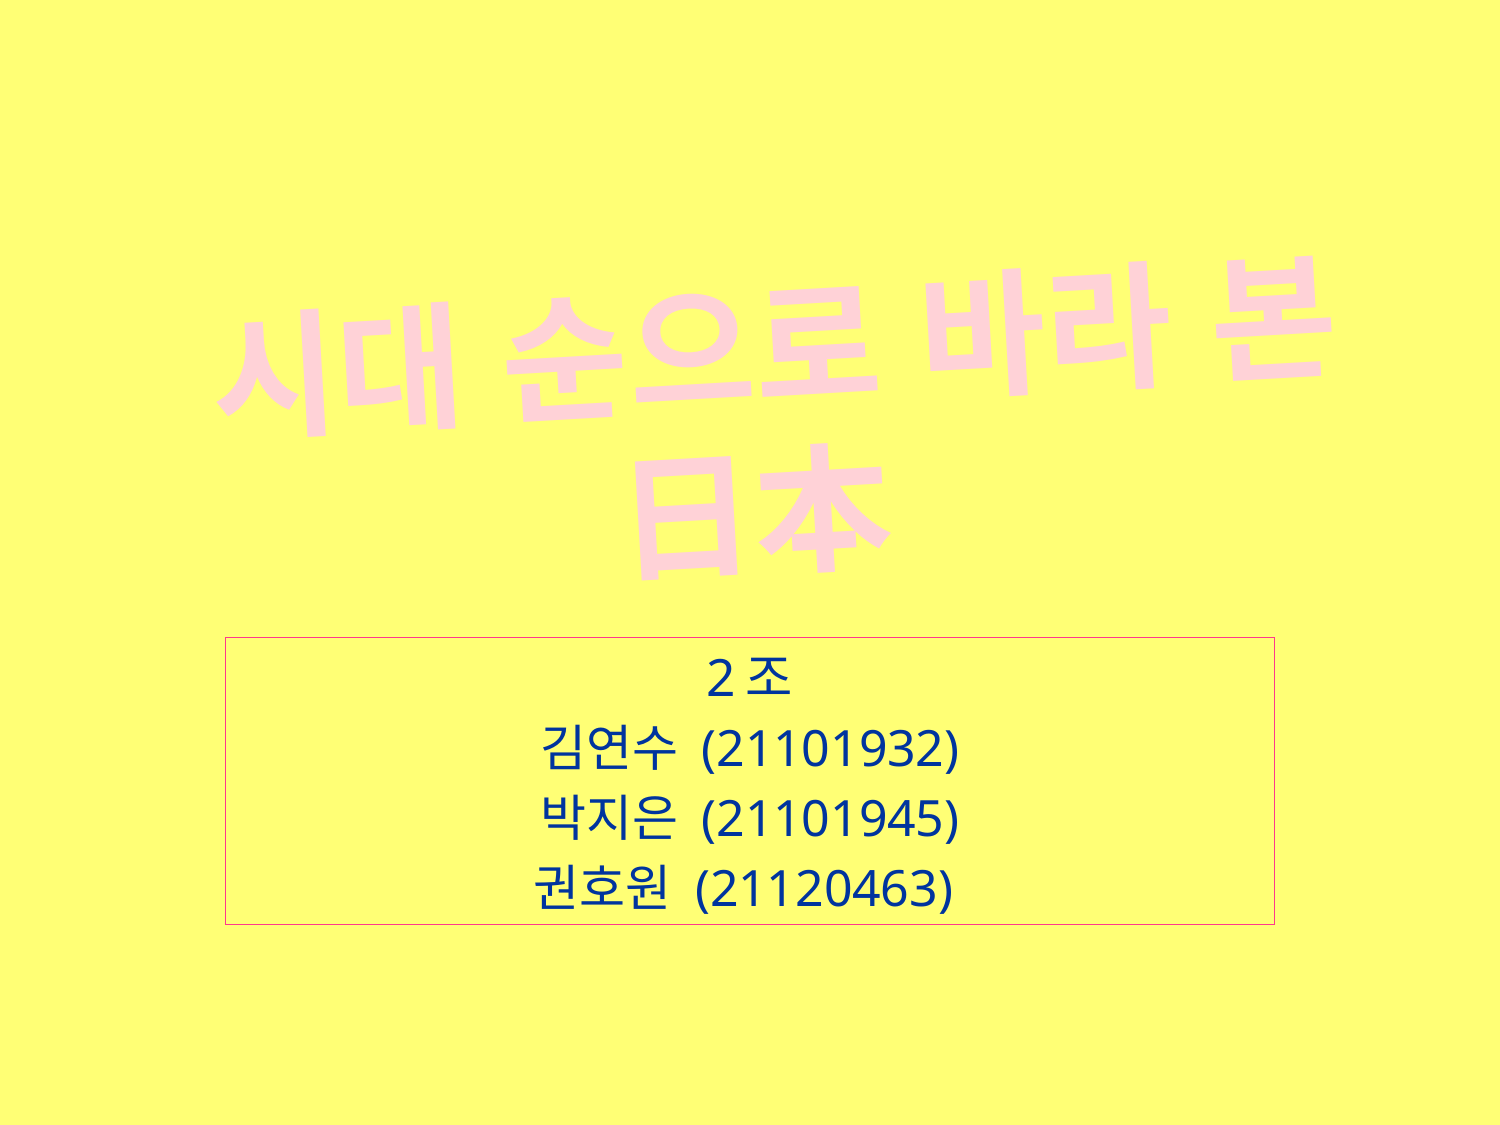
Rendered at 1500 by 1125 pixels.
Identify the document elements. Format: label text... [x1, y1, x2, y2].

subtitle 2조 김연수 (21101932) 박지은 (21101945) 권호원 (21120463) [225, 637, 1275, 925]
text_box 시대 순으로 바라 본 日本 [0, 210, 1499, 643]
